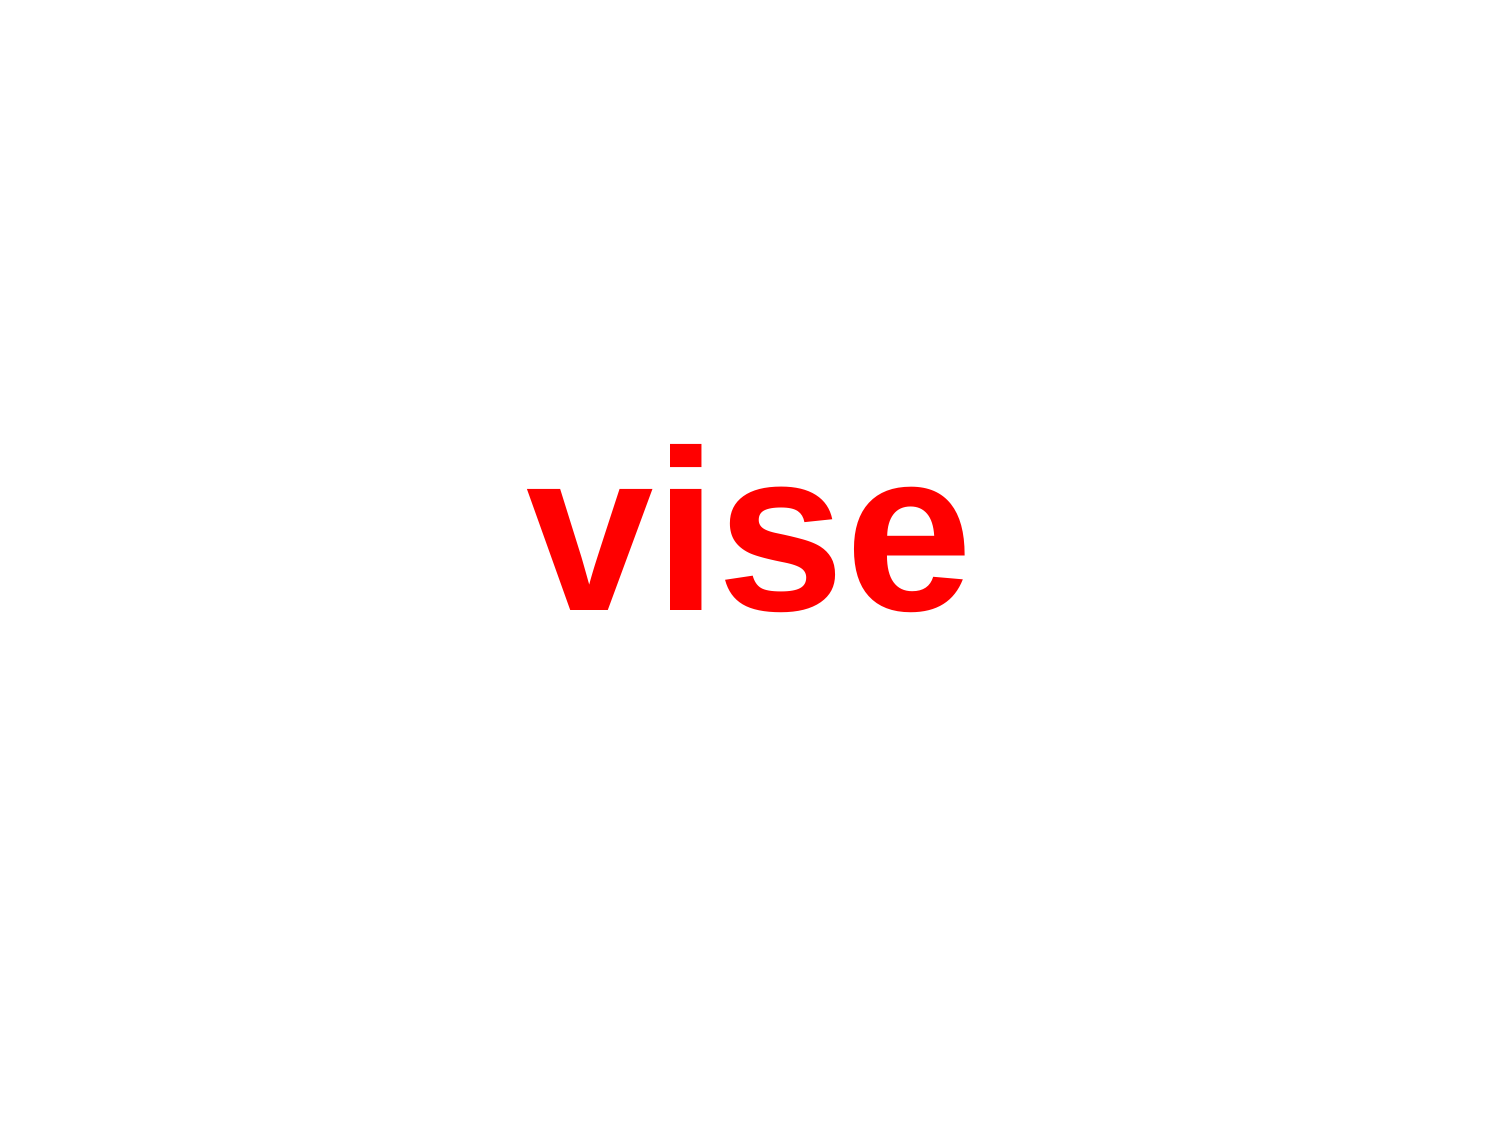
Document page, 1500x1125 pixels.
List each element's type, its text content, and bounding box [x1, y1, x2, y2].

text_box vise [74, 373, 1425, 740]
